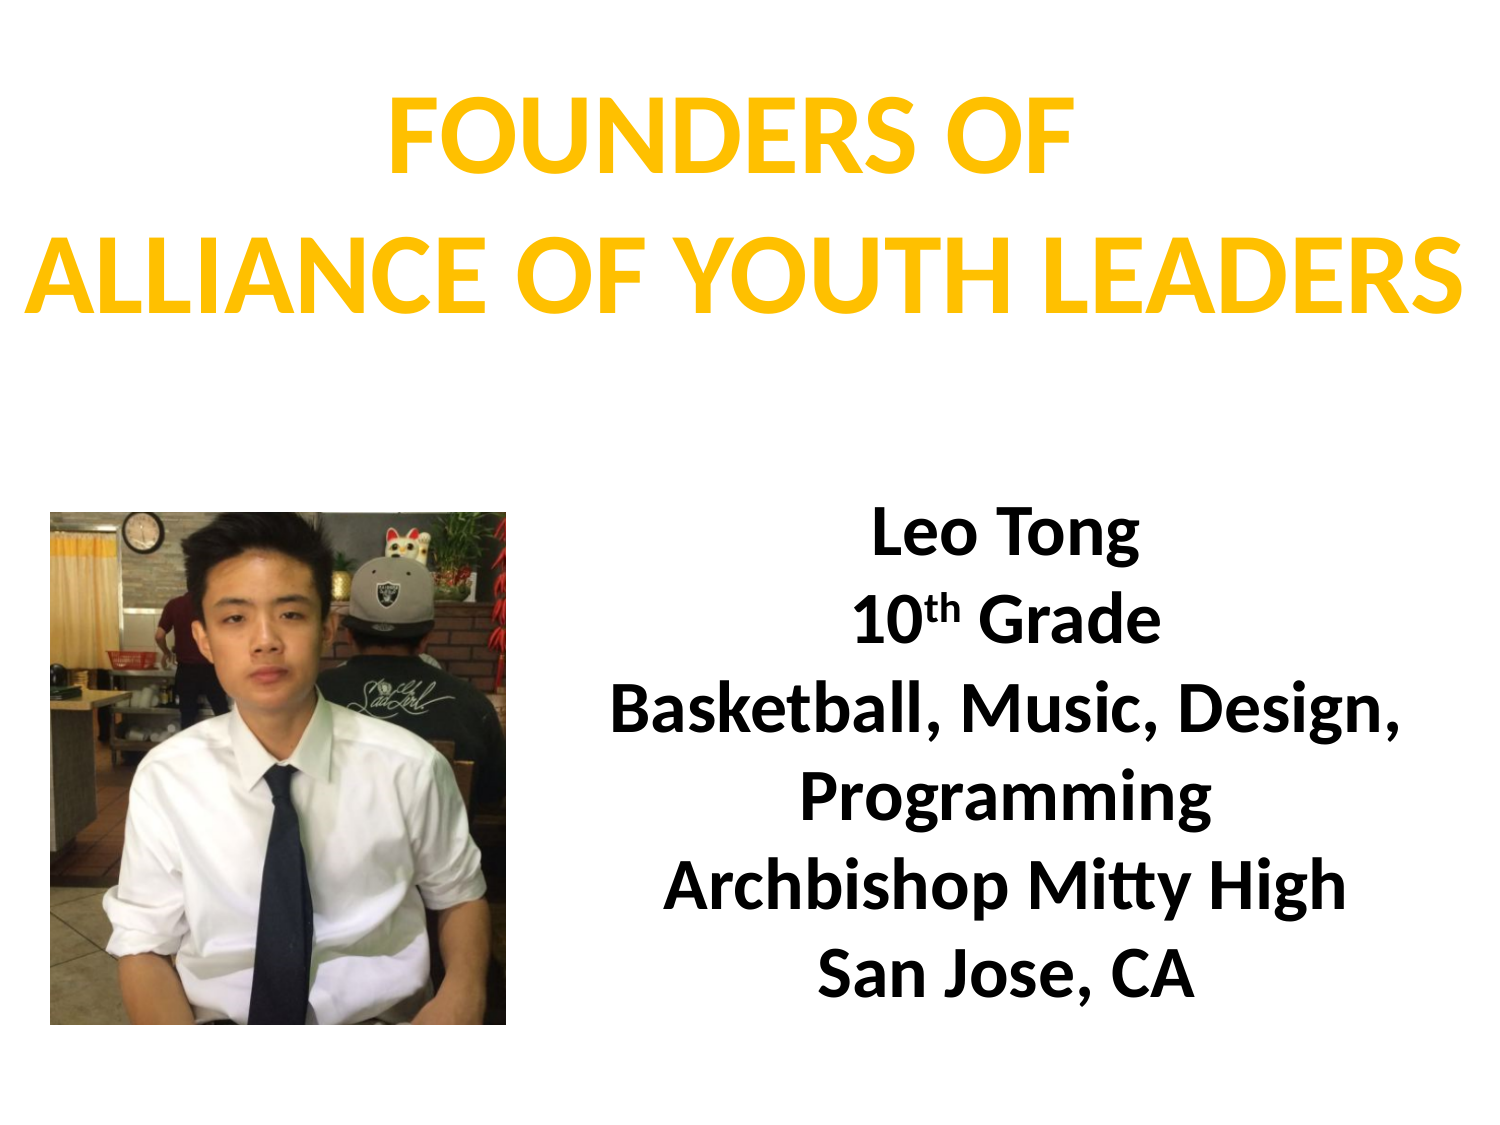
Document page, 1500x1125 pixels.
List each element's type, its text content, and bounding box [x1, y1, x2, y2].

title Founders of Alliance of Youth Leaders [0, 50, 1495, 363]
text_box Leo Tong 10th Grade Basketball, Music, Design, Programming Archbishop Mitty High San Jose, CA [524, 474, 1488, 1013]
picture [49, 512, 506, 1026]
